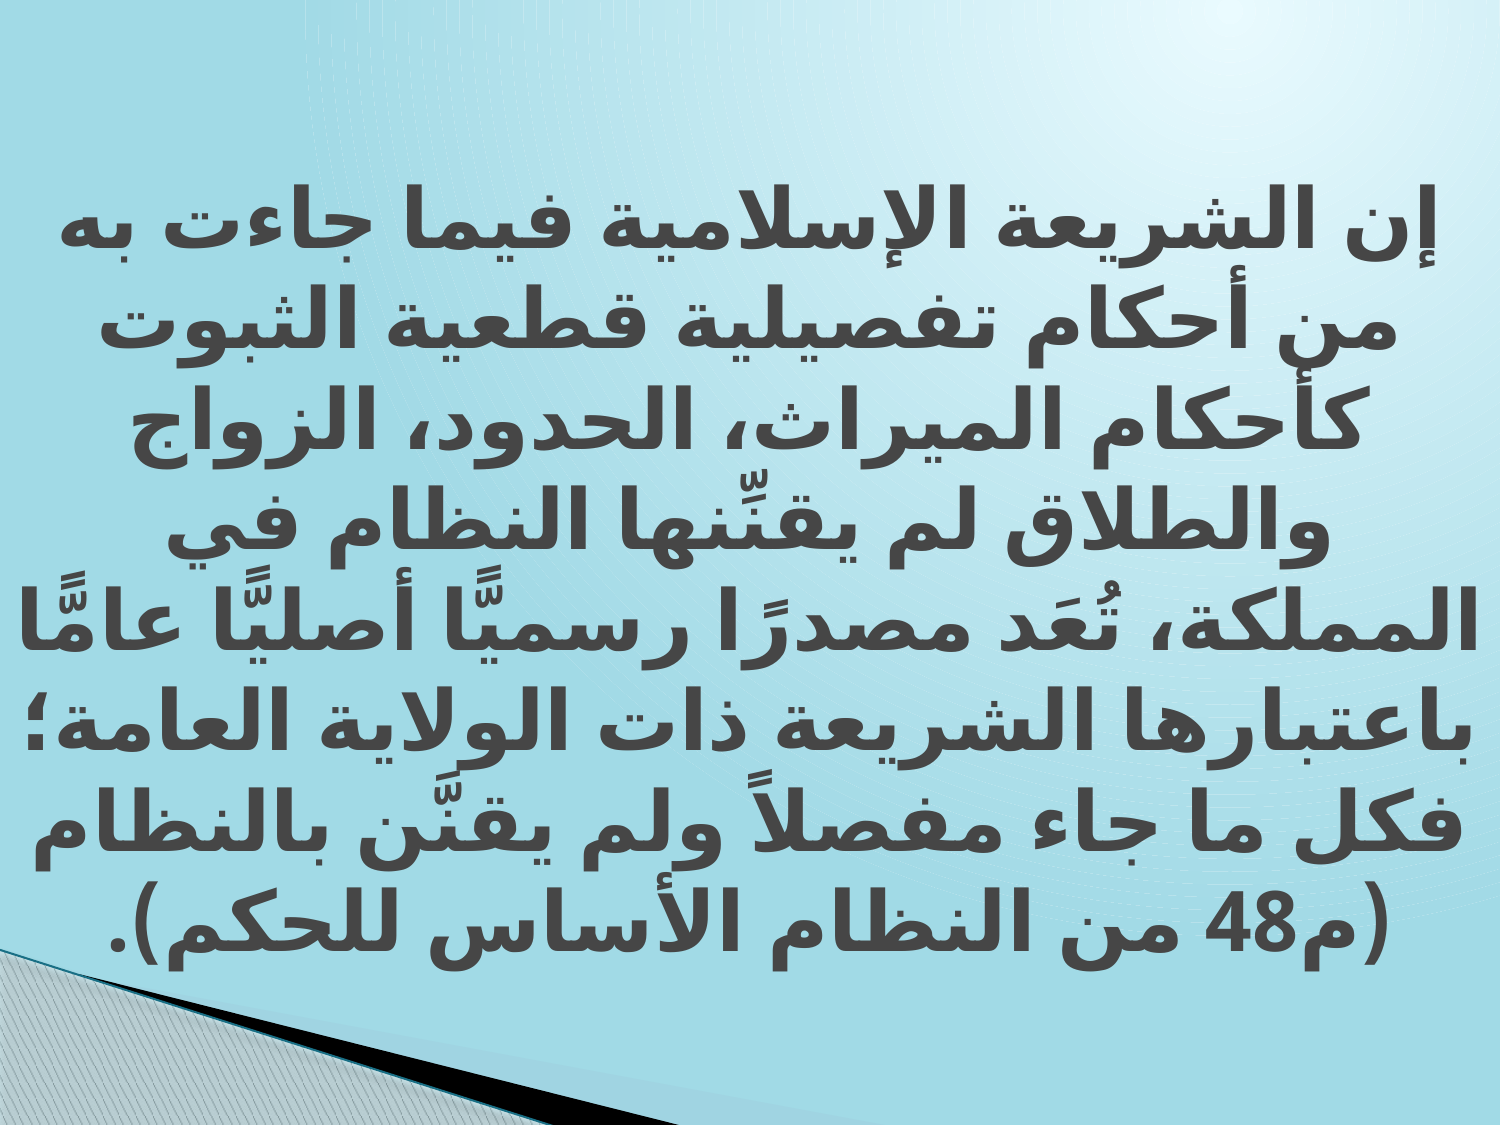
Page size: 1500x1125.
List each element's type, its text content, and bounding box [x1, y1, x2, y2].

title إن الشريعة الإسلامية فيما جاءت به من أحكام تفصيلية قطعية الثبوت كأحكام الميراث، الحدود، الزواج والطلاق لم يقنِّنها النظام في المملكة، تُعَد مصدرًا رسميًّا أصليًّا عامًّا باعتبارها الشريعة ذات الولاية العامة؛ فكل ما جاء مفصلاً ولم يقنَّن بالنظام (م48 من النظام الأساس للحكم). [0, 45, 1500, 1125]
